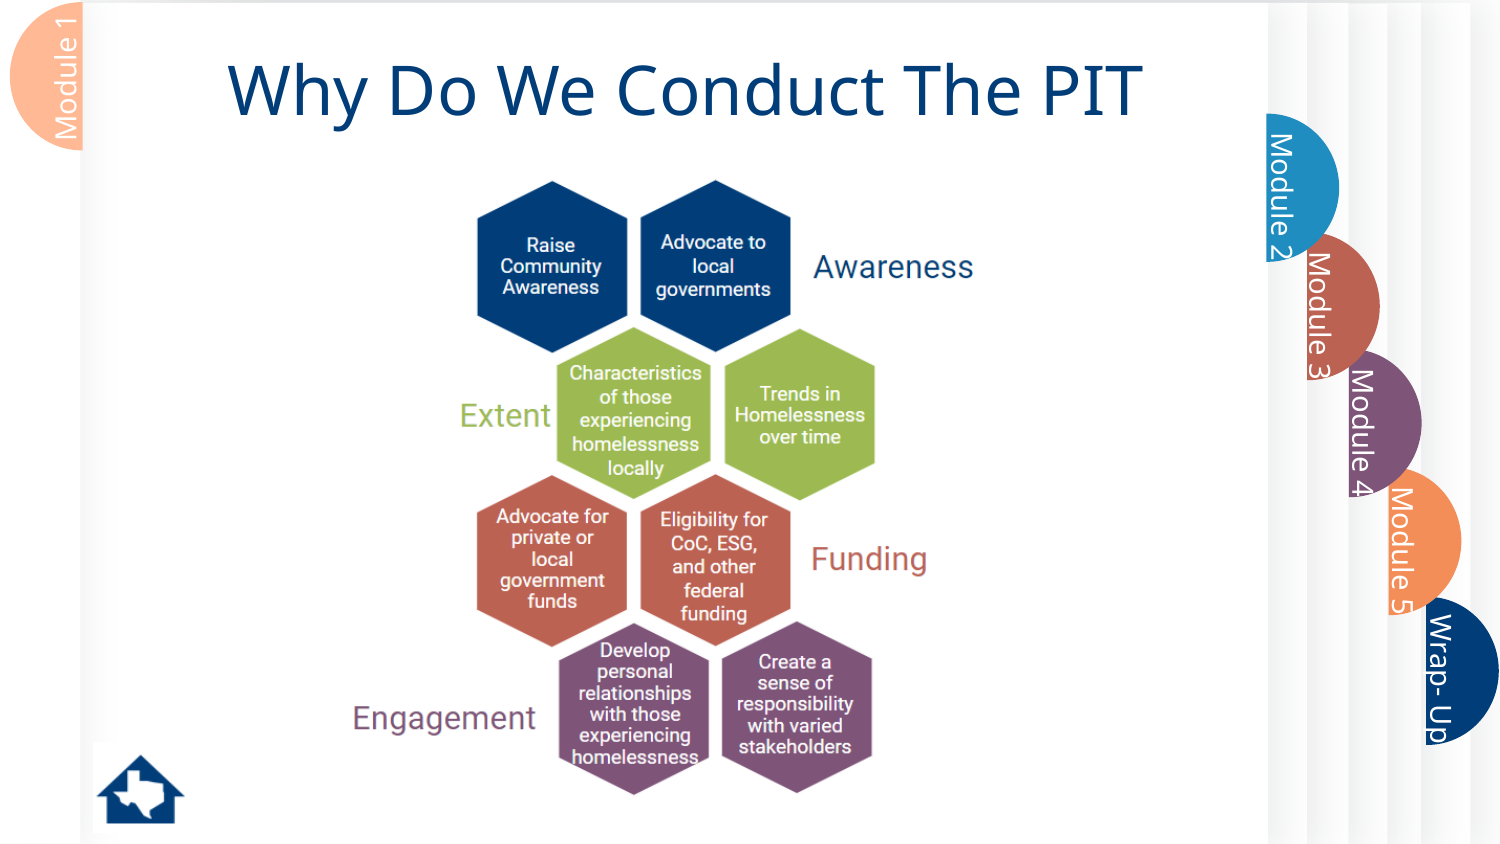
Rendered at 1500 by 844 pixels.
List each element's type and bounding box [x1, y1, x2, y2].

picture [308, 139, 1038, 836]
text_box [0, 0, 1498, 844]
